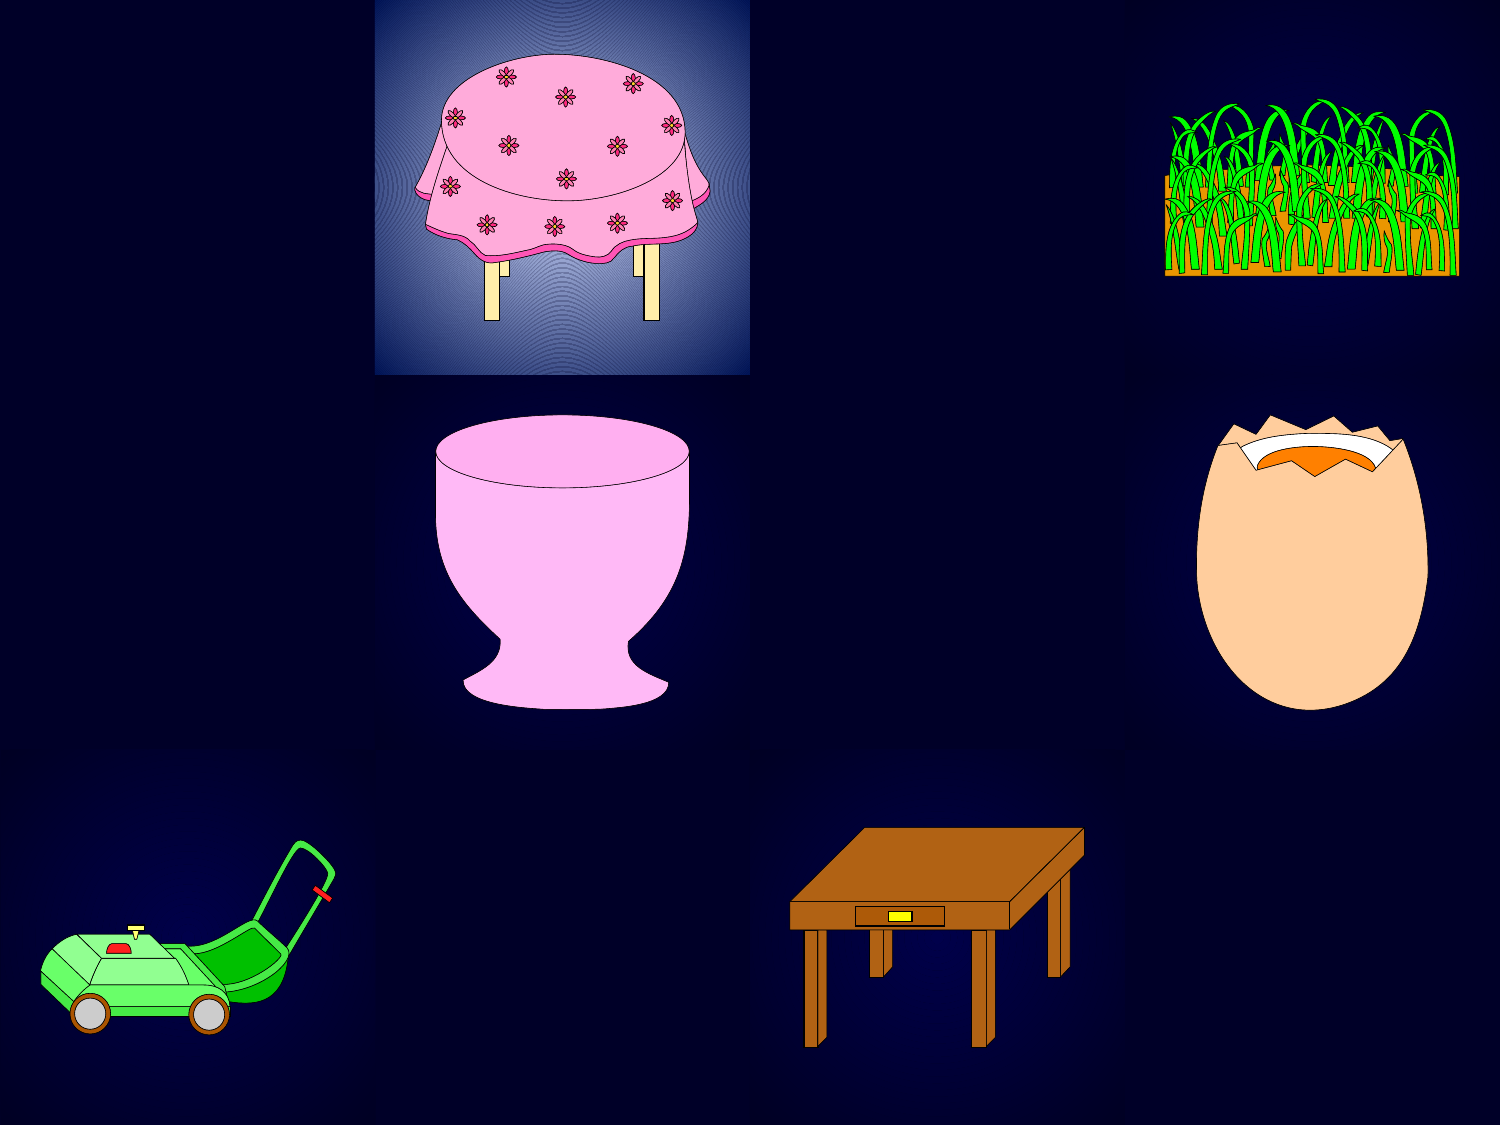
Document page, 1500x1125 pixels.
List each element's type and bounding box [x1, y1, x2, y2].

picture [39, 839, 337, 1036]
text_box [0, 0, 1500, 1125]
picture [1195, 414, 1429, 711]
picture [1164, 98, 1461, 277]
text_box [748, 748, 1127, 1125]
picture [414, 53, 711, 322]
picture [434, 414, 691, 711]
picture [789, 826, 1086, 1049]
